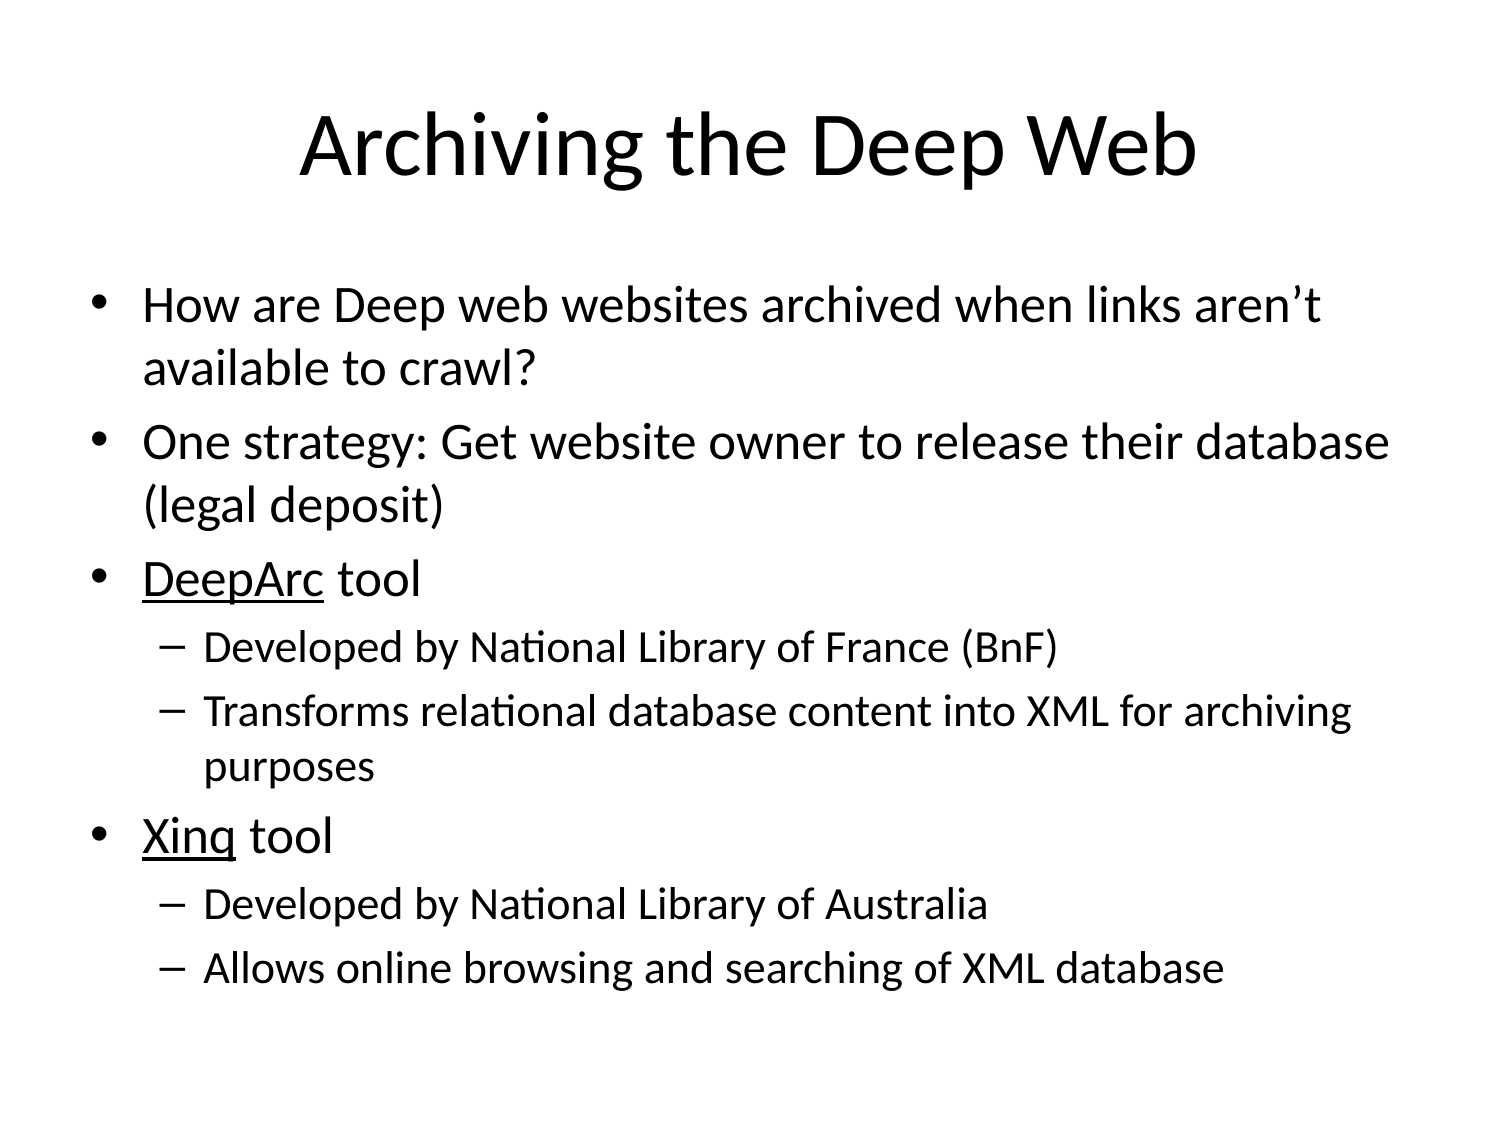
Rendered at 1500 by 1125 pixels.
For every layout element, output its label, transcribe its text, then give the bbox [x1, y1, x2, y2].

list How are Deep web websites archived when links aren’t available to crawl? One strategy: Get website owner to release their database (legal deposit) DeepArc tool Developed by National Library of France (BnF) Transforms relational database content into XML for archiving purposes Xinq tool Developed by National Library of Australia Allows online browsing and searching of XML database [75, 262, 1425, 1005]
title Archiving the Deep Web [75, 45, 1425, 233]
